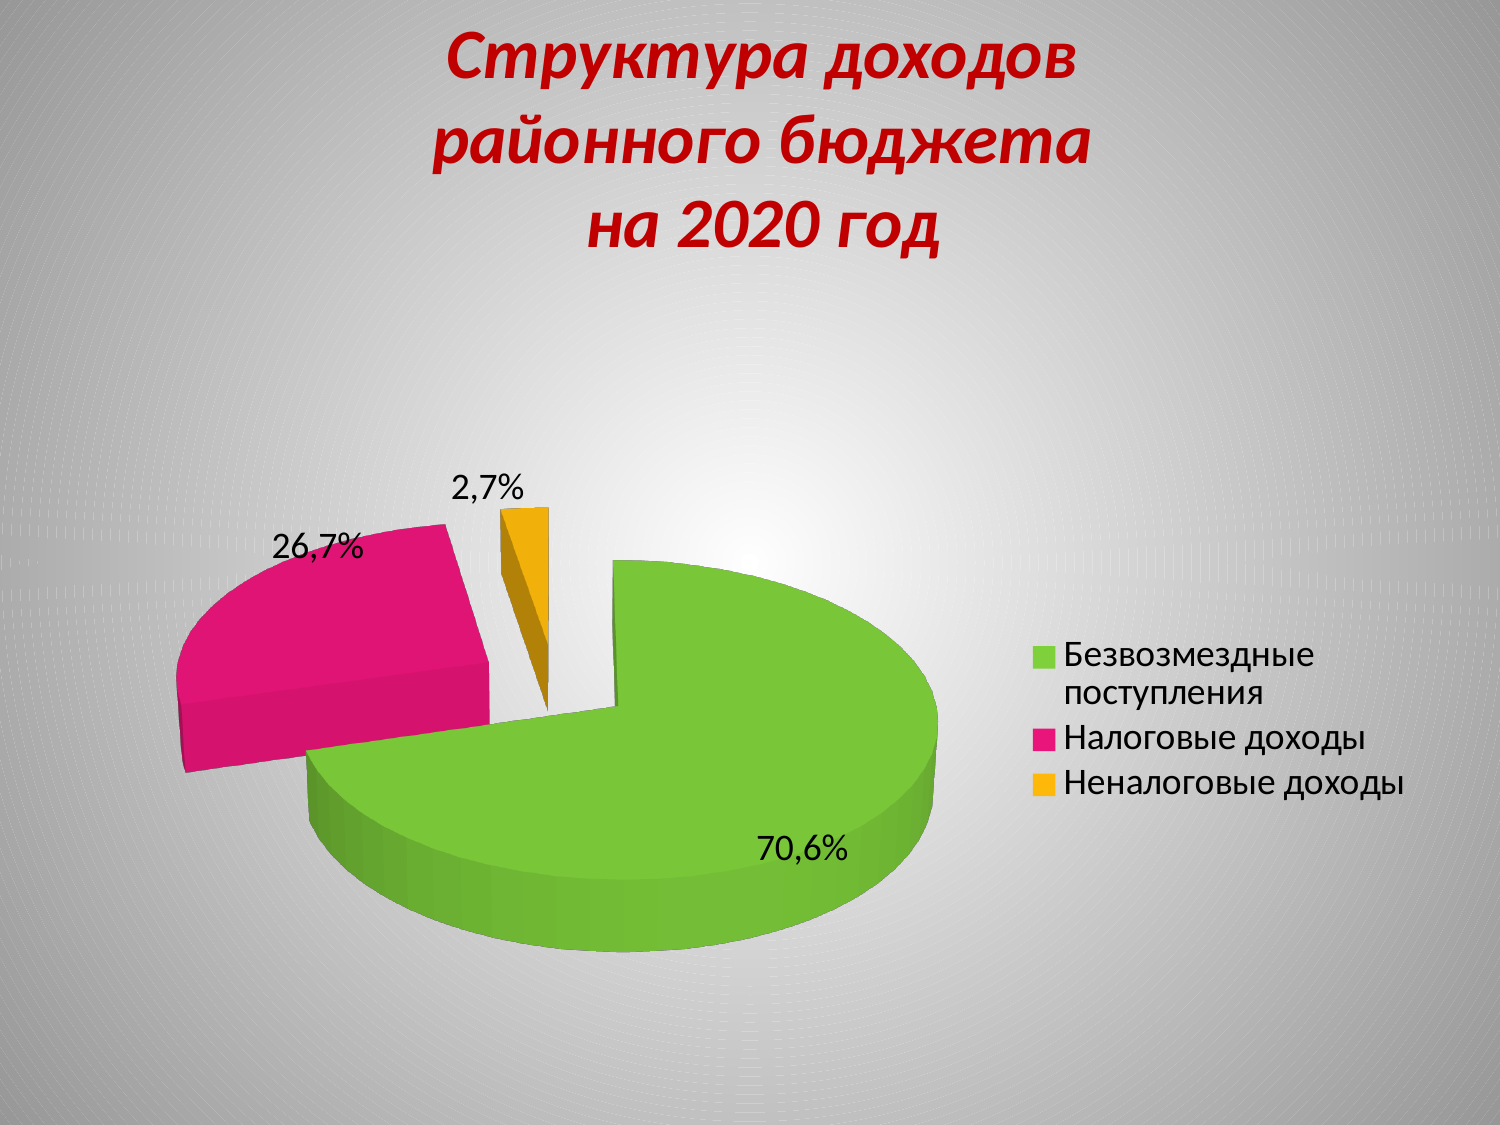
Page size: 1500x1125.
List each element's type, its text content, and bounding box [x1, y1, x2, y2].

chart [88, 349, 1439, 1093]
title Структура доходов районного бюджета на 2020 год [88, 0, 1437, 270]
